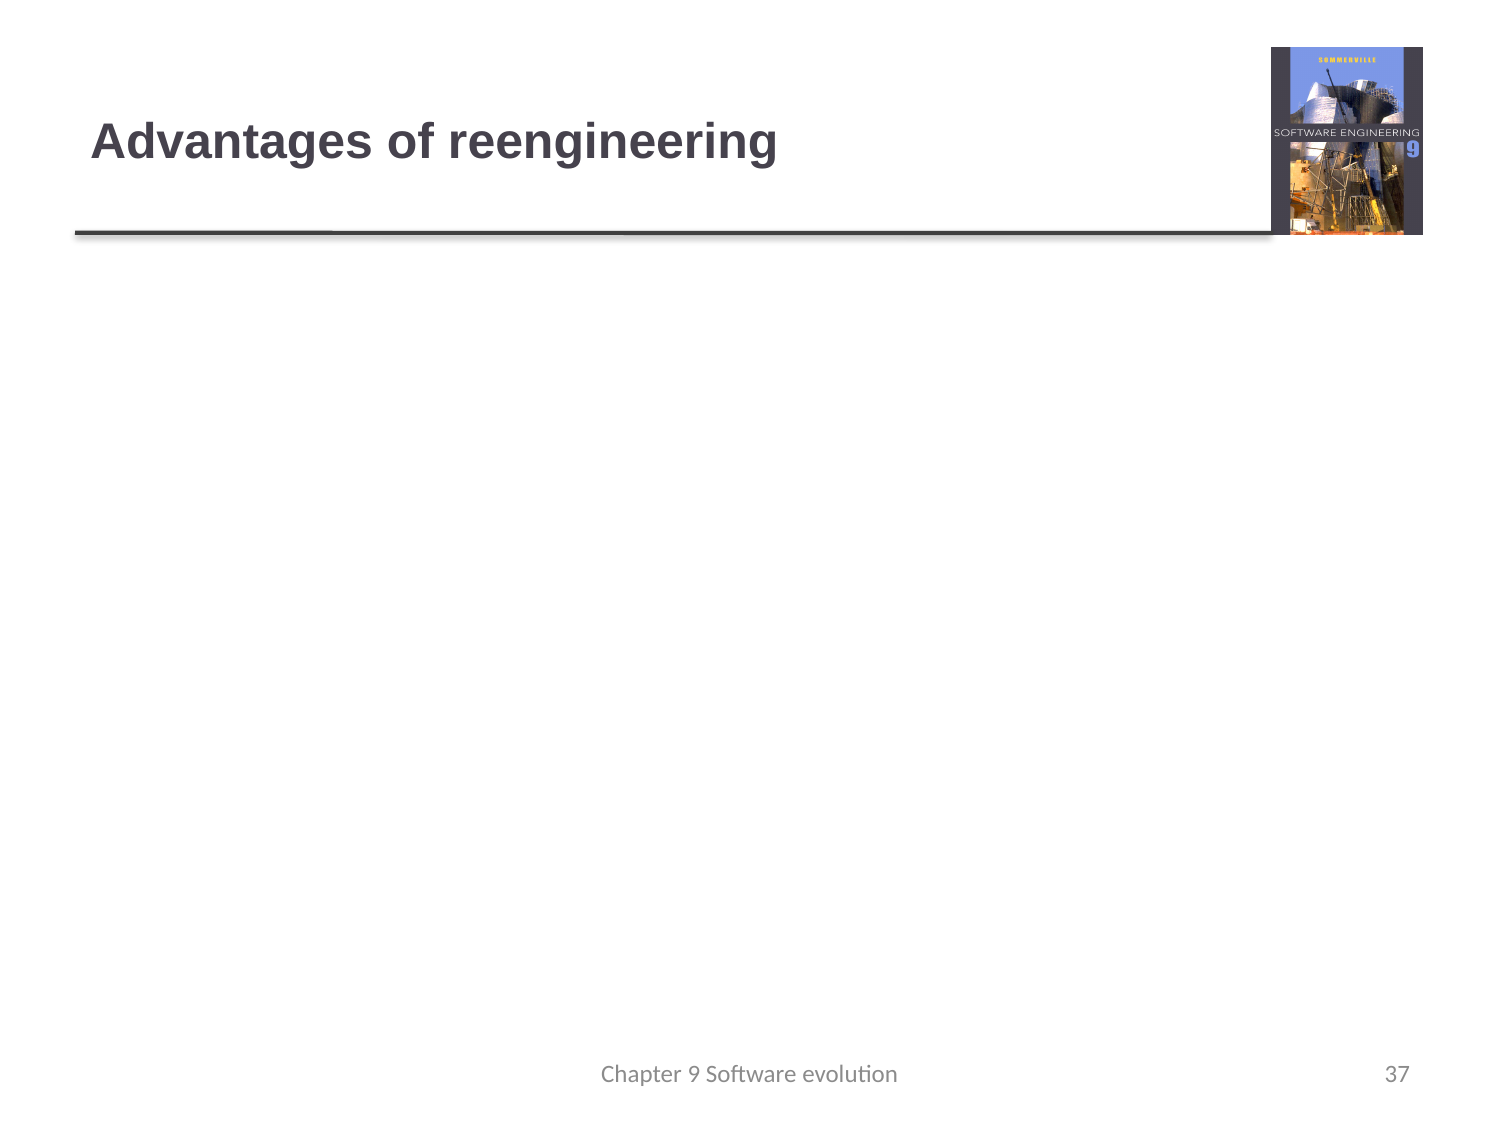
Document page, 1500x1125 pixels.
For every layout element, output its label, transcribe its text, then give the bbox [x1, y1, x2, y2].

title Advantages of reengineering [74, 44, 1272, 233]
footer Chapter 9 Software evolution [512, 1042, 988, 1103]
picture [1272, 47, 1423, 235]
slide_number 37 [1074, 1042, 1425, 1103]
